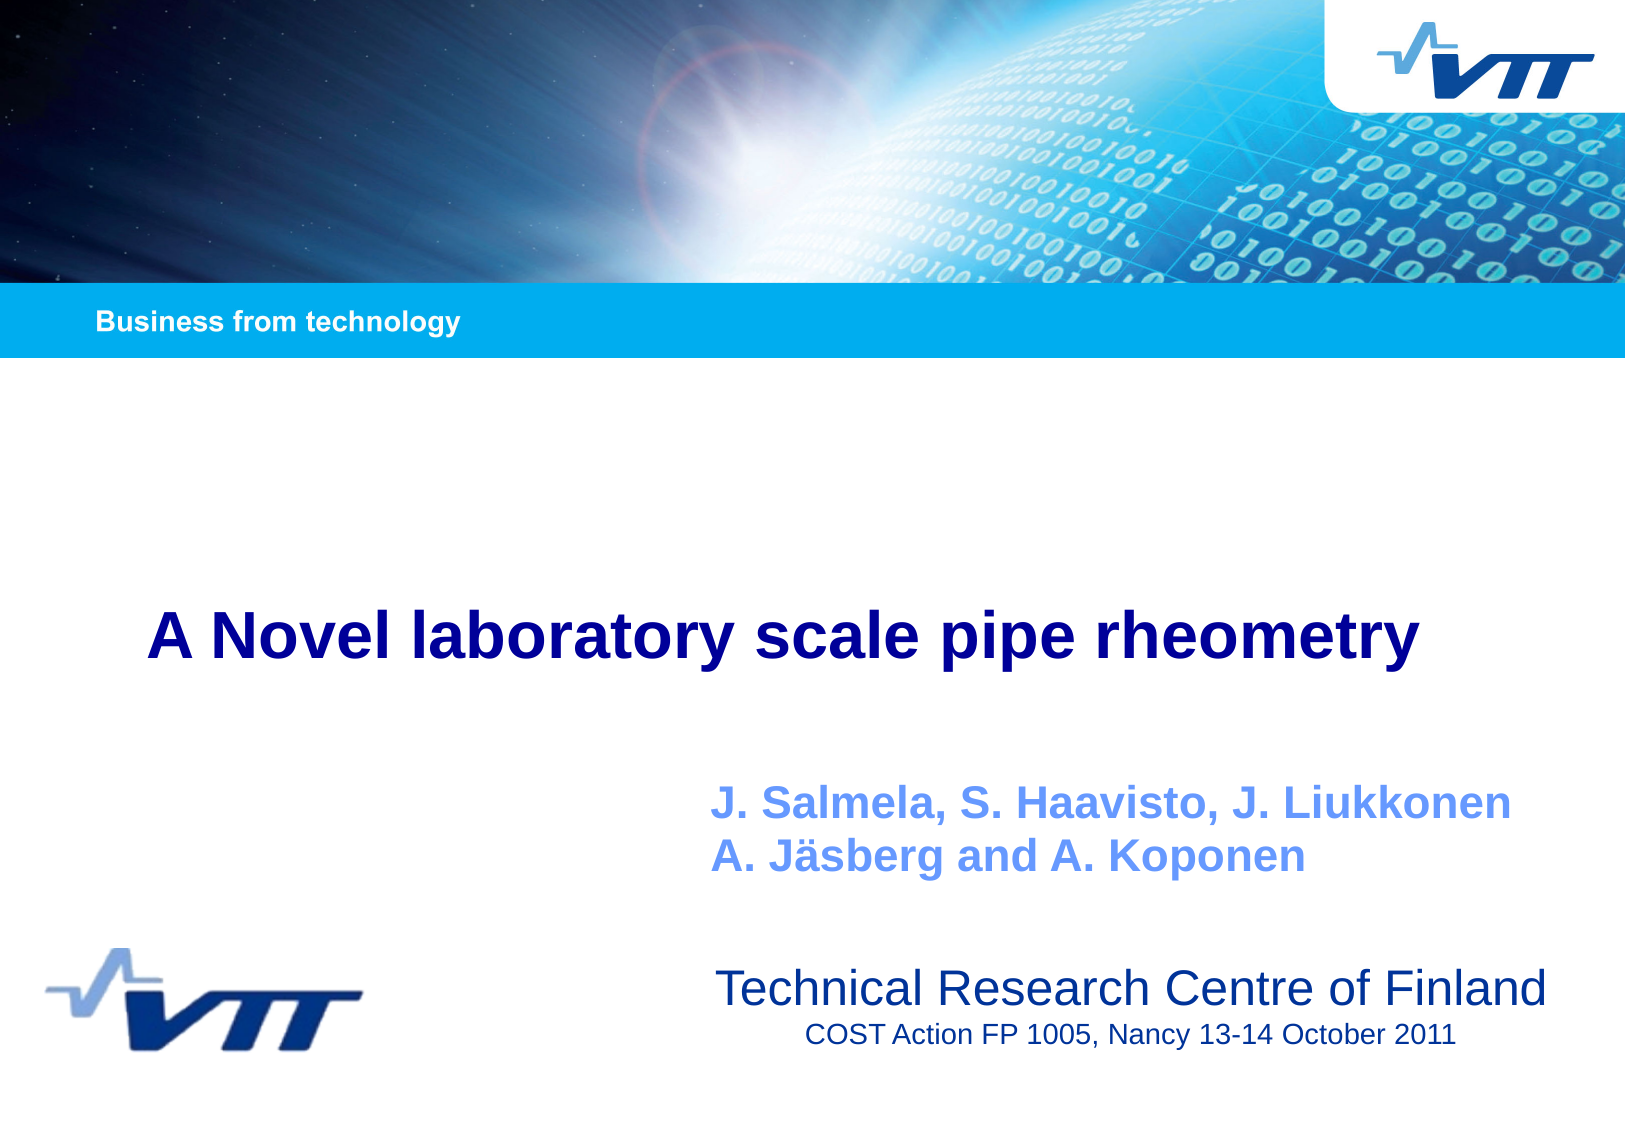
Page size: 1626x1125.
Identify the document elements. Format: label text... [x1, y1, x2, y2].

picture [350, 311, 355, 331]
picture [166, 316, 173, 331]
picture [194, 316, 206, 331]
picture [279, 316, 287, 331]
picture [368, 317, 373, 331]
picture [136, 316, 148, 331]
picture [210, 316, 223, 331]
text_box Technical Research Centre of Finland COST Action FP 1005, Nancy 13-14 October 2011 [670, 940, 1593, 1066]
picture [256, 316, 270, 331]
picture [385, 316, 400, 331]
picture [307, 313, 314, 331]
picture [0, 0, 1625, 282]
subtitle J. Salmela, S. Haavisto, J. Liukkonen A. Jäsberg and A. Koponen [695, 776, 1604, 882]
picture [44, 948, 378, 1071]
picture [317, 316, 330, 331]
picture [119, 317, 131, 331]
picture [333, 316, 346, 331]
picture [274, 317, 278, 331]
picture [447, 317, 459, 337]
title A Novel laboratory scale pipe rheometry [131, 470, 1527, 740]
picture [245, 316, 253, 331]
picture [98, 311, 114, 331]
picture [177, 316, 190, 331]
picture [161, 317, 165, 331]
picture [429, 316, 442, 337]
picture [356, 316, 363, 331]
picture [234, 311, 242, 331]
picture [374, 316, 381, 331]
picture [288, 316, 295, 331]
picture [411, 316, 425, 331]
